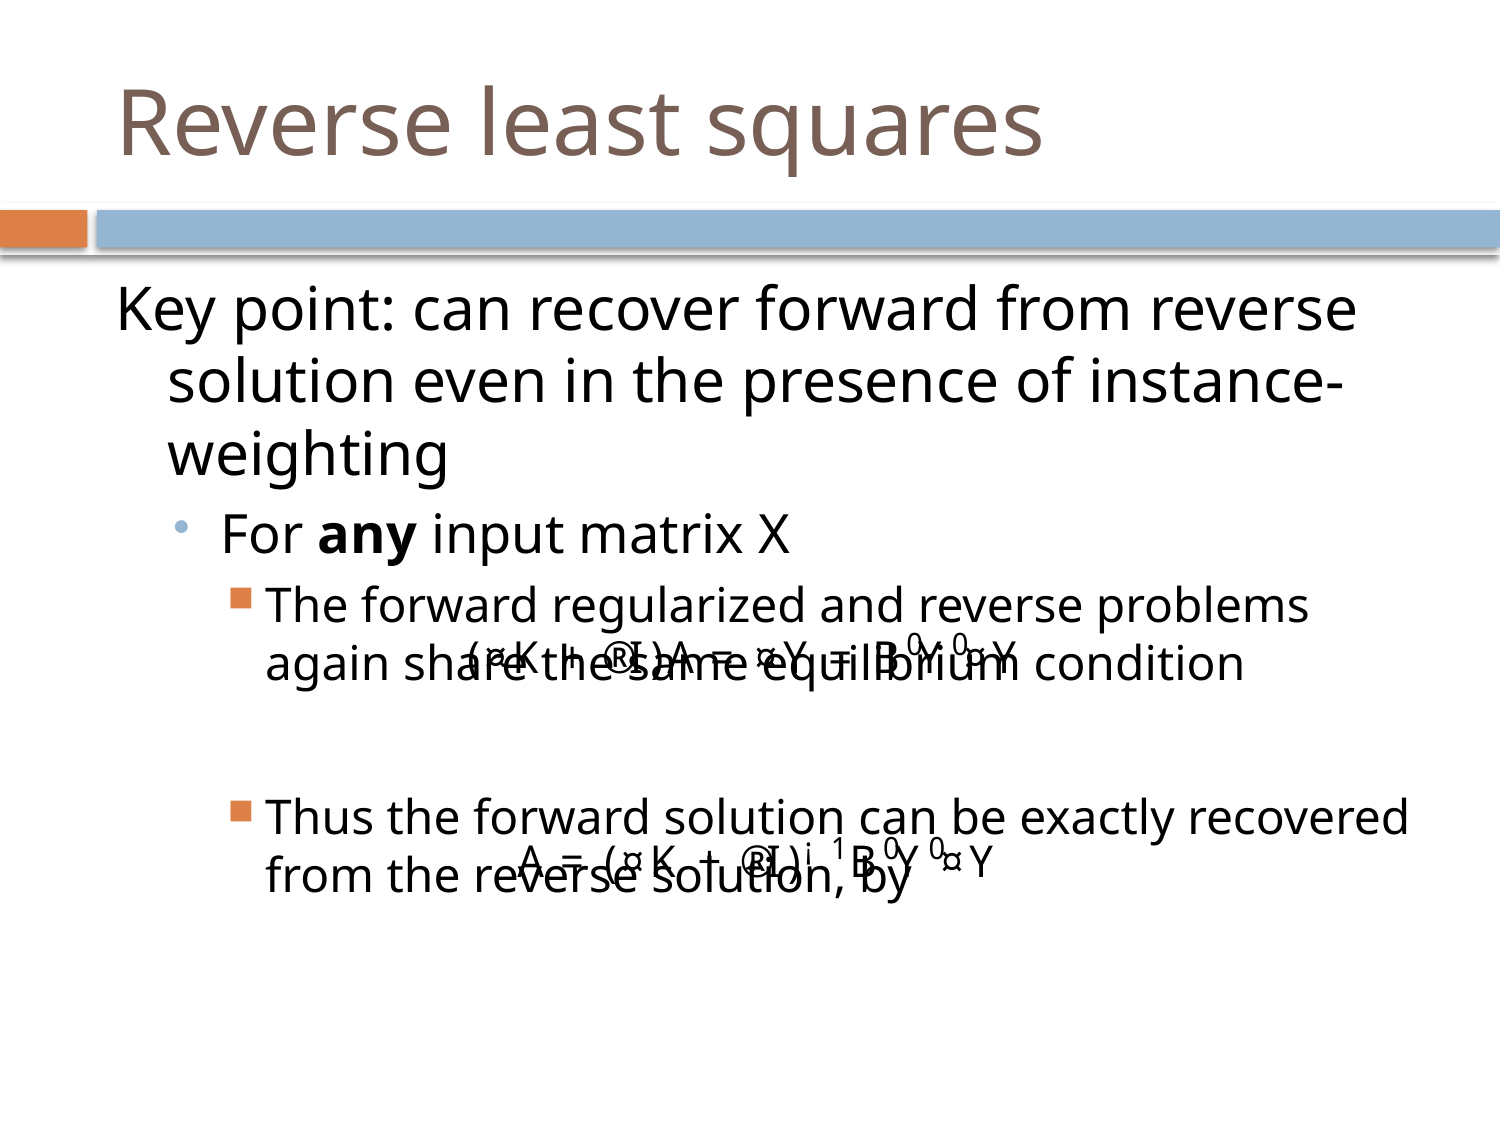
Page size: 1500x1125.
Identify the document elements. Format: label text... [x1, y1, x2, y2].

picture [468, 632, 1028, 692]
picture [515, 831, 1004, 895]
title Reverse least squares [100, 37, 1438, 200]
list Key point: can recover forward from reverse solution even in the presence of instance-weighting For any input matrix X The forward regularized and reverse problems again share the same equilibrium condition Thus the forward solution can be exactly recovered from the reverse solution, by [100, 262, 1438, 1000]
